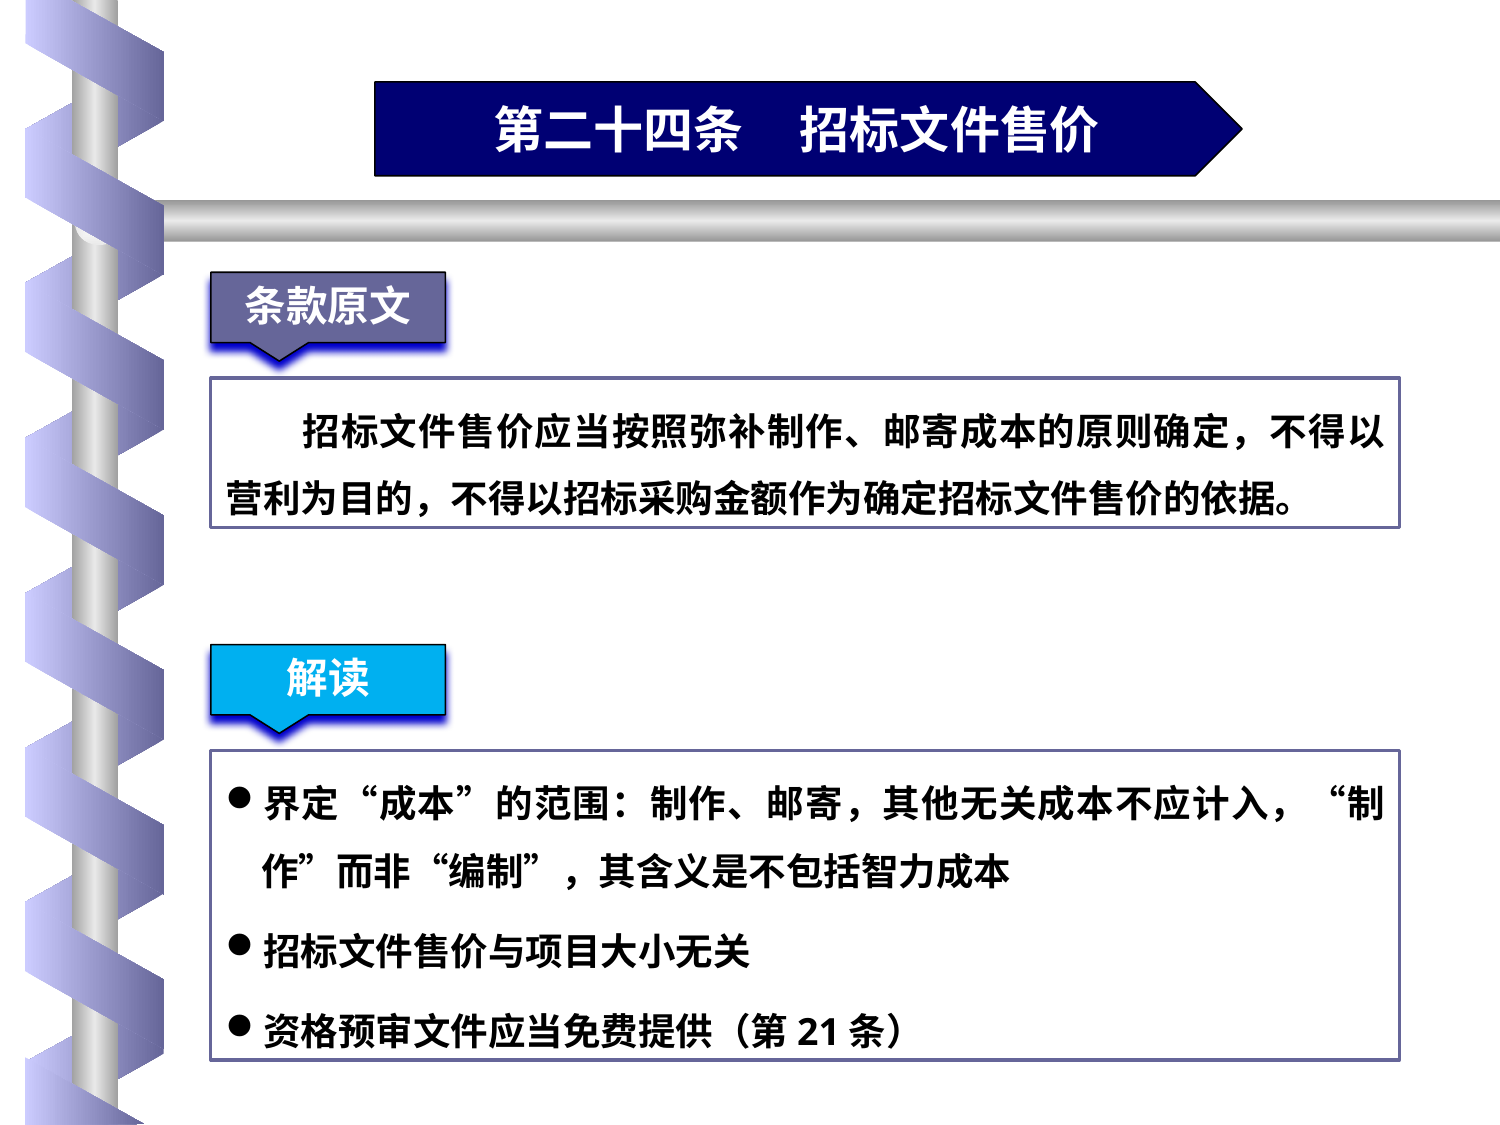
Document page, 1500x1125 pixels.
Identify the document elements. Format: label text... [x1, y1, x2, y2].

text_box 解读 [210, 644, 446, 734]
text_box 界定“成本”的范围：制作、邮寄，其他无关成本不应计入，“制作”而非“编制”，其含义是不包括智力成本 招标文件售价与项目大小无关 资格预审文件应当免费提供（第21条） [210, 750, 1400, 1061]
text_box 条款原文 [210, 272, 446, 362]
text_box 招标文件售价应当按照弥补制作、邮寄成本的原则确定，不得以营利为目的，不得以招标采购金额作为确定招标文件售价的依据。 [210, 377, 1400, 528]
text_box 第二十四条 招标文件售价 [374, 81, 1243, 176]
